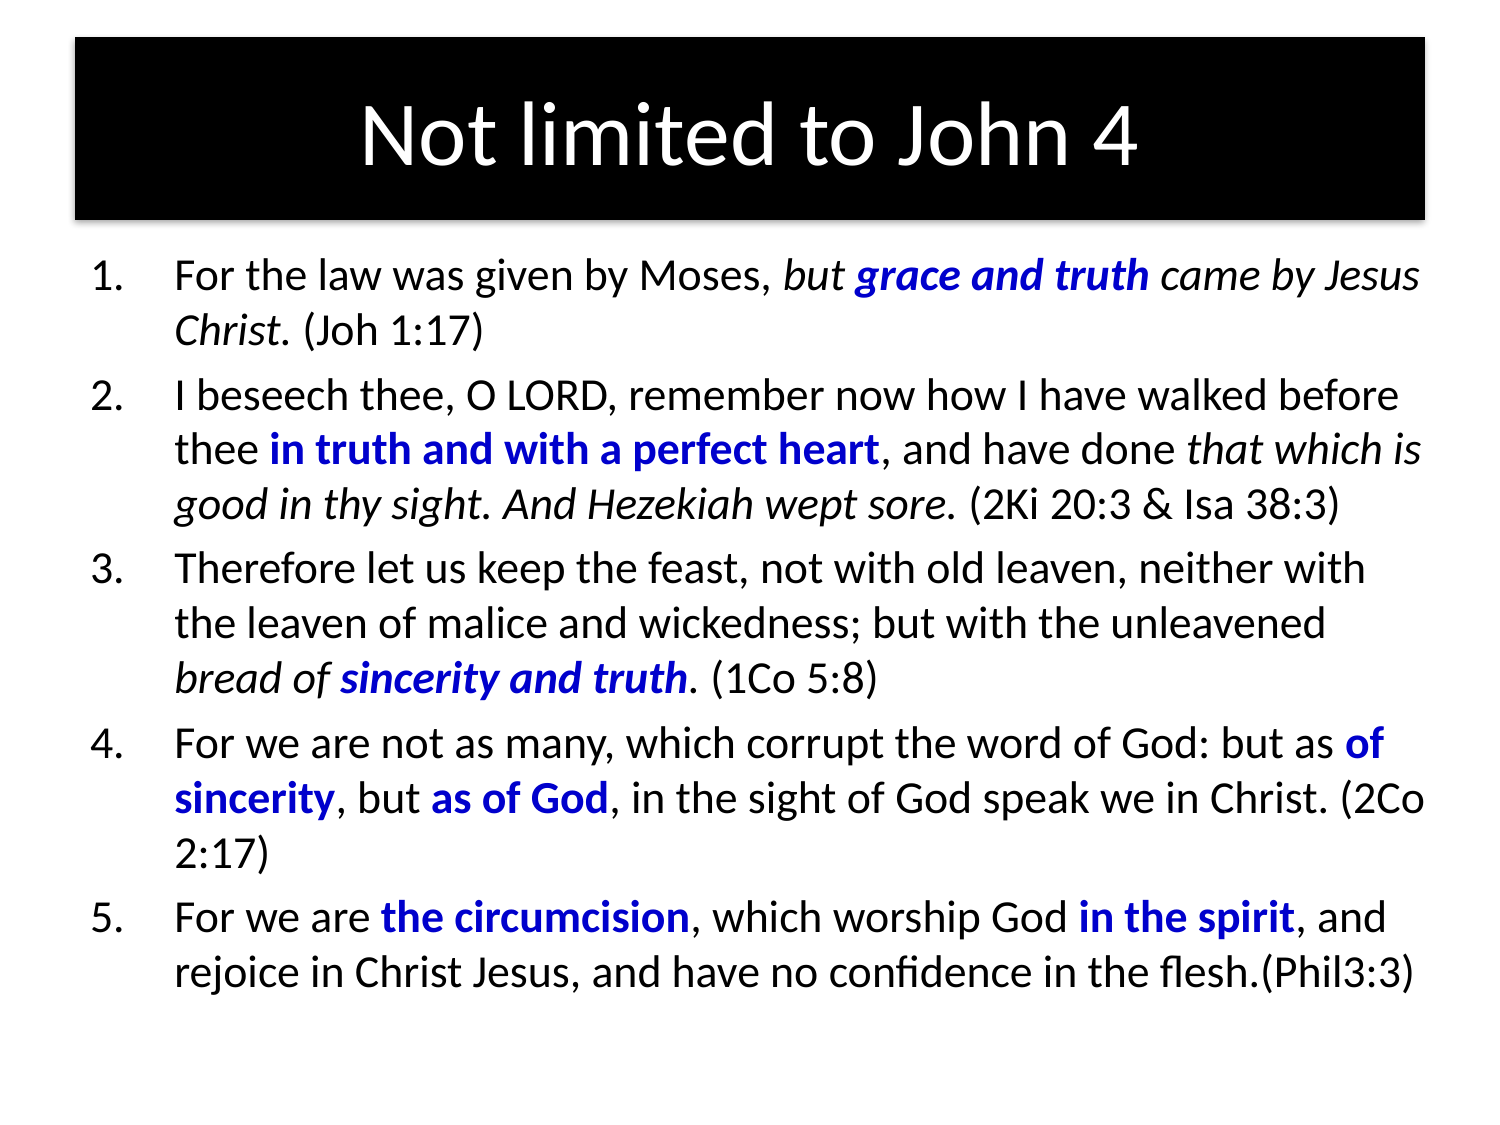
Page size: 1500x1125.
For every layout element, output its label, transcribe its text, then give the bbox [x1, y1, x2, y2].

title Not limited to John 4 [75, 37, 1425, 220]
list For the law was given by Moses, but grace and truth came by Jesus Christ. (Joh 1:17) I beseech thee, O LORD, remember now how I have walked before thee in truth and with a perfect heart, and have done that which is good in thy sight. And Hezekiah wept sore. (2Ki 20:3 & Isa 38:3) Therefore let us keep the feast, not with old leaven, neither with the leaven of malice and wickedness; but with the unleavened bread of sincerity and truth. (1Co 5:8) For we are not as many, which corrupt the word of God: but as of sincerity, but as of God, in the sight of God speak we in Christ. (2Co 2:17) For we are the circumcision, which worship God in the spirit, and rejoice in Christ Jesus, and have no confidence in the flesh.(Phil3:3) [75, 237, 1450, 1063]
